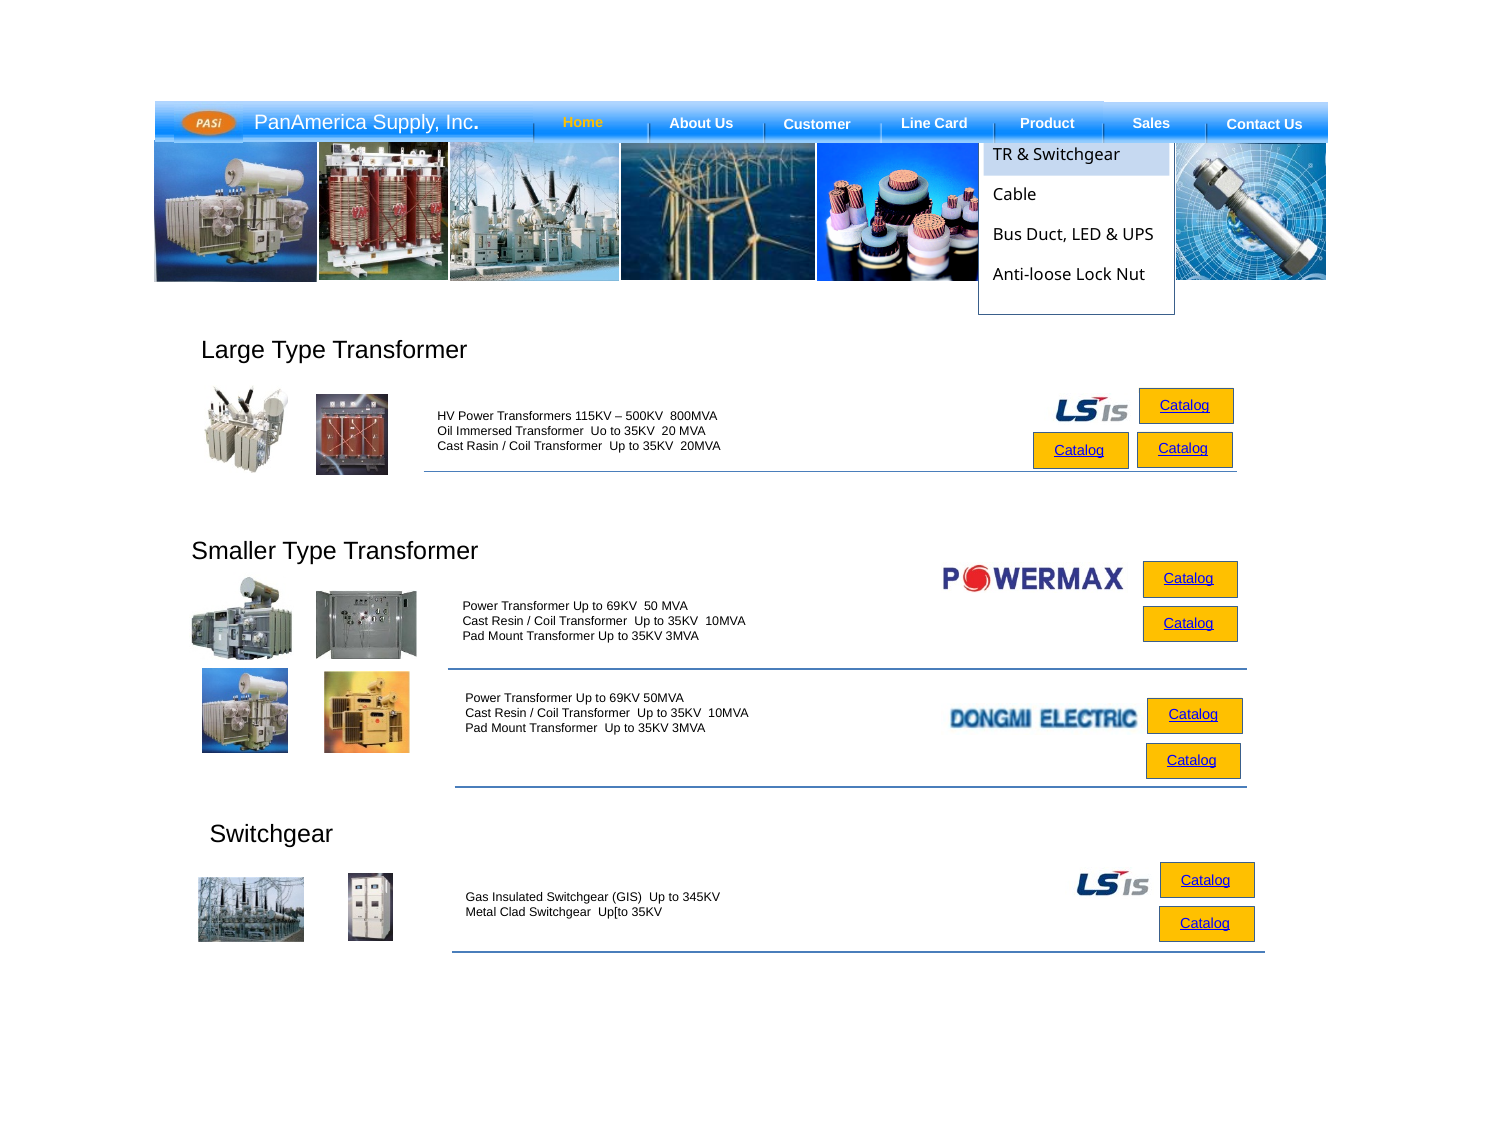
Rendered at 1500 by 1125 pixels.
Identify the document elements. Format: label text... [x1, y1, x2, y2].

text_box Catalog [1149, 606, 1239, 639]
text_box [1031, 430, 1130, 470]
text_box [1145, 696, 1244, 711]
text_box [1158, 860, 1257, 900]
text_box [976, 288, 1176, 316]
picture [1064, 867, 1160, 899]
text_box Catalog [1149, 561, 1239, 594]
text_box [1141, 559, 1239, 599]
picture [348, 873, 393, 941]
picture [154, 101, 1328, 282]
picture [189, 572, 294, 662]
text_box Catalog [1166, 863, 1256, 896]
text_box Catalog [1039, 433, 1130, 466]
picture [202, 668, 288, 754]
picture [204, 385, 288, 473]
picture [198, 877, 305, 943]
text_box Gas Insulated Switchgear (GIS) Up to 345KV Metal Clad Switchgear Up[to 35KV [450, 881, 838, 927]
picture [940, 562, 1129, 593]
picture [1043, 393, 1139, 425]
text_box Catalog [1165, 906, 1256, 939]
text_box [1137, 386, 1235, 425]
text_box [1157, 904, 1256, 944]
picture [940, 703, 1148, 736]
text_box Switchgear [183, 810, 361, 856]
text_box Catalog [1153, 697, 1244, 731]
text_box Power Transformer Up to 69KV 50MVA Cast Resin / Coil Transformer Up to 35KV 10MVA Pad Mount Transformer Up to 35KV 3MVA [450, 682, 837, 743]
text_box [1152, 731, 1244, 735]
text_box [1144, 741, 1243, 781]
picture [315, 394, 388, 475]
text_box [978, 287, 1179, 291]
text_box [1141, 604, 1239, 644]
picture [315, 590, 417, 659]
text_box Catalog [1143, 431, 1234, 465]
text_box Large Type Transformer [186, 326, 502, 371]
text_box Smaller Type Transformer [176, 527, 514, 572]
text_box HV Power Transformers 115KV – 500KV 800MVA Oil Immersed Transformer Uo to 35KV 20 MVA Cast Rasin / Coil Transformer Up to 35KV 20MVA [422, 400, 809, 461]
text_box Catalog [1145, 388, 1235, 422]
text_box [1135, 430, 1234, 469]
picture [324, 670, 410, 754]
text_box Power Transformer Up to 69KV 50 MVA Cast Resin / Coil Transformer Up to 35KV 10MVA Pad Mount Transformer Up to 35KV 3MVA [447, 590, 835, 651]
text_box Catalog [1152, 743, 1242, 776]
